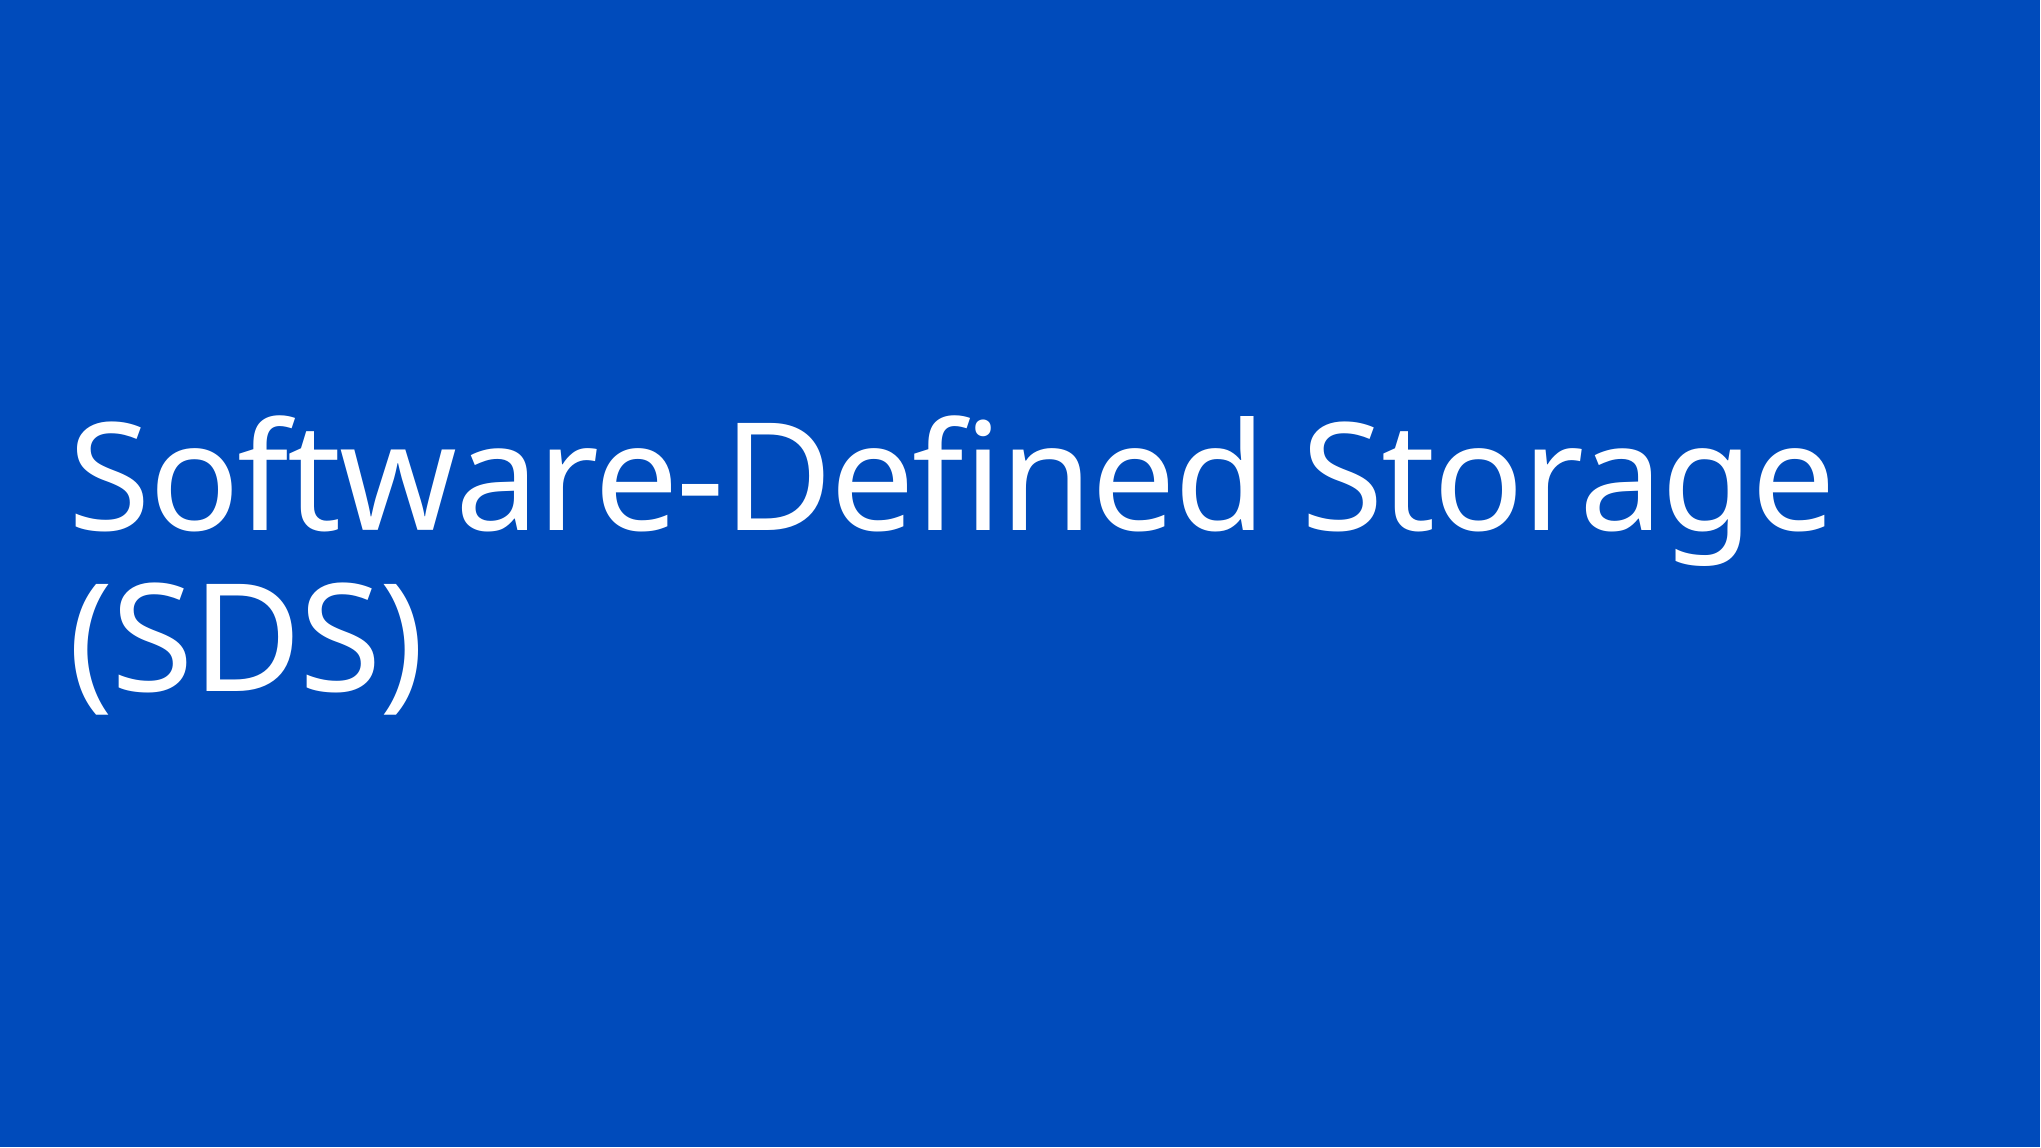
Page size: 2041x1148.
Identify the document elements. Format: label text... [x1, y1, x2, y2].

title Software-Defined Storage (SDS) [45, 455, 1996, 669]
